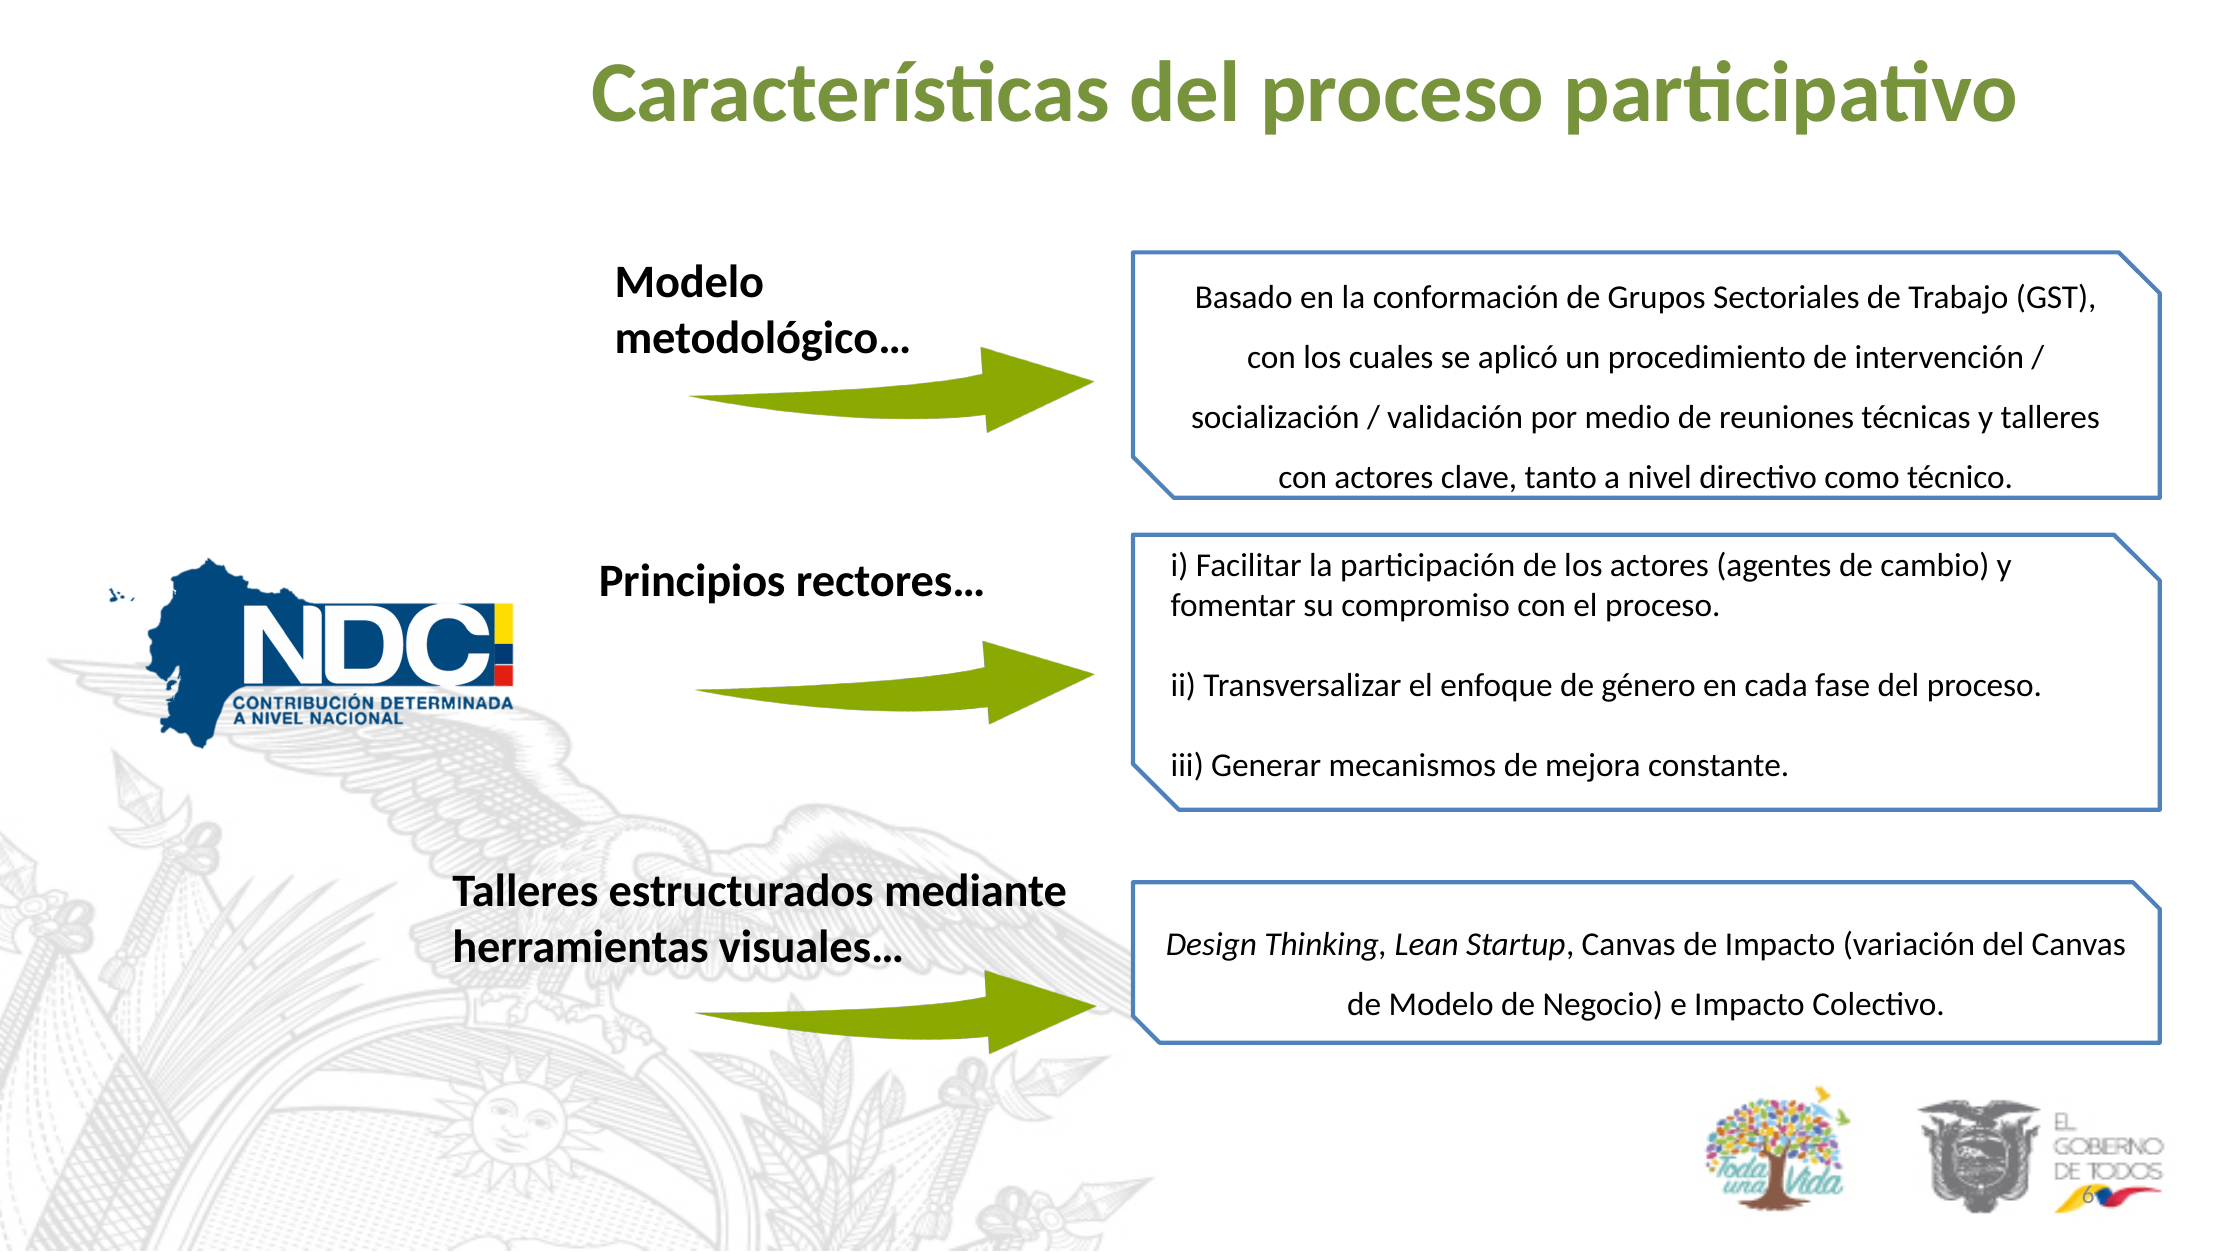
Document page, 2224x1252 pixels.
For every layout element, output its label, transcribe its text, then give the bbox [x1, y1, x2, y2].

text_box i) Facilitar la participación de los actores (agentes de cambio) y fomentar su compromiso con el proceso. ii) Transversalizar el enfoque de género en cada fase del proceso. iii) Generar mecanismos de mejora constante. [1130, 532, 2162, 812]
title Características del proceso participativo [450, 25, 2160, 149]
text_box Principios rectores… [589, 542, 1046, 614]
text_box Talleres estructurados mediante herramientas visuales… [437, 852, 1103, 979]
text_box Modelo metodológico… [599, 243, 956, 370]
picture [0, 0, 2224, 1251]
text_box Design Thinking, Lean Startup, Canvas de Impacto (variación del Canvas de Modelo de Negocio) e Impacto Colectivo. [1130, 880, 2162, 1045]
text_box Basado en la conformación de Grupos Sectoriales de Trabajo (GST), con los cuales se aplicó un procedimiento de intervención / socialización / validación por medio de reuniones técnicas y talleres con actores clave, tanto a nivel directivo como técnico. [1130, 250, 2162, 500]
slide_number 6 [1593, 1159, 2113, 1227]
